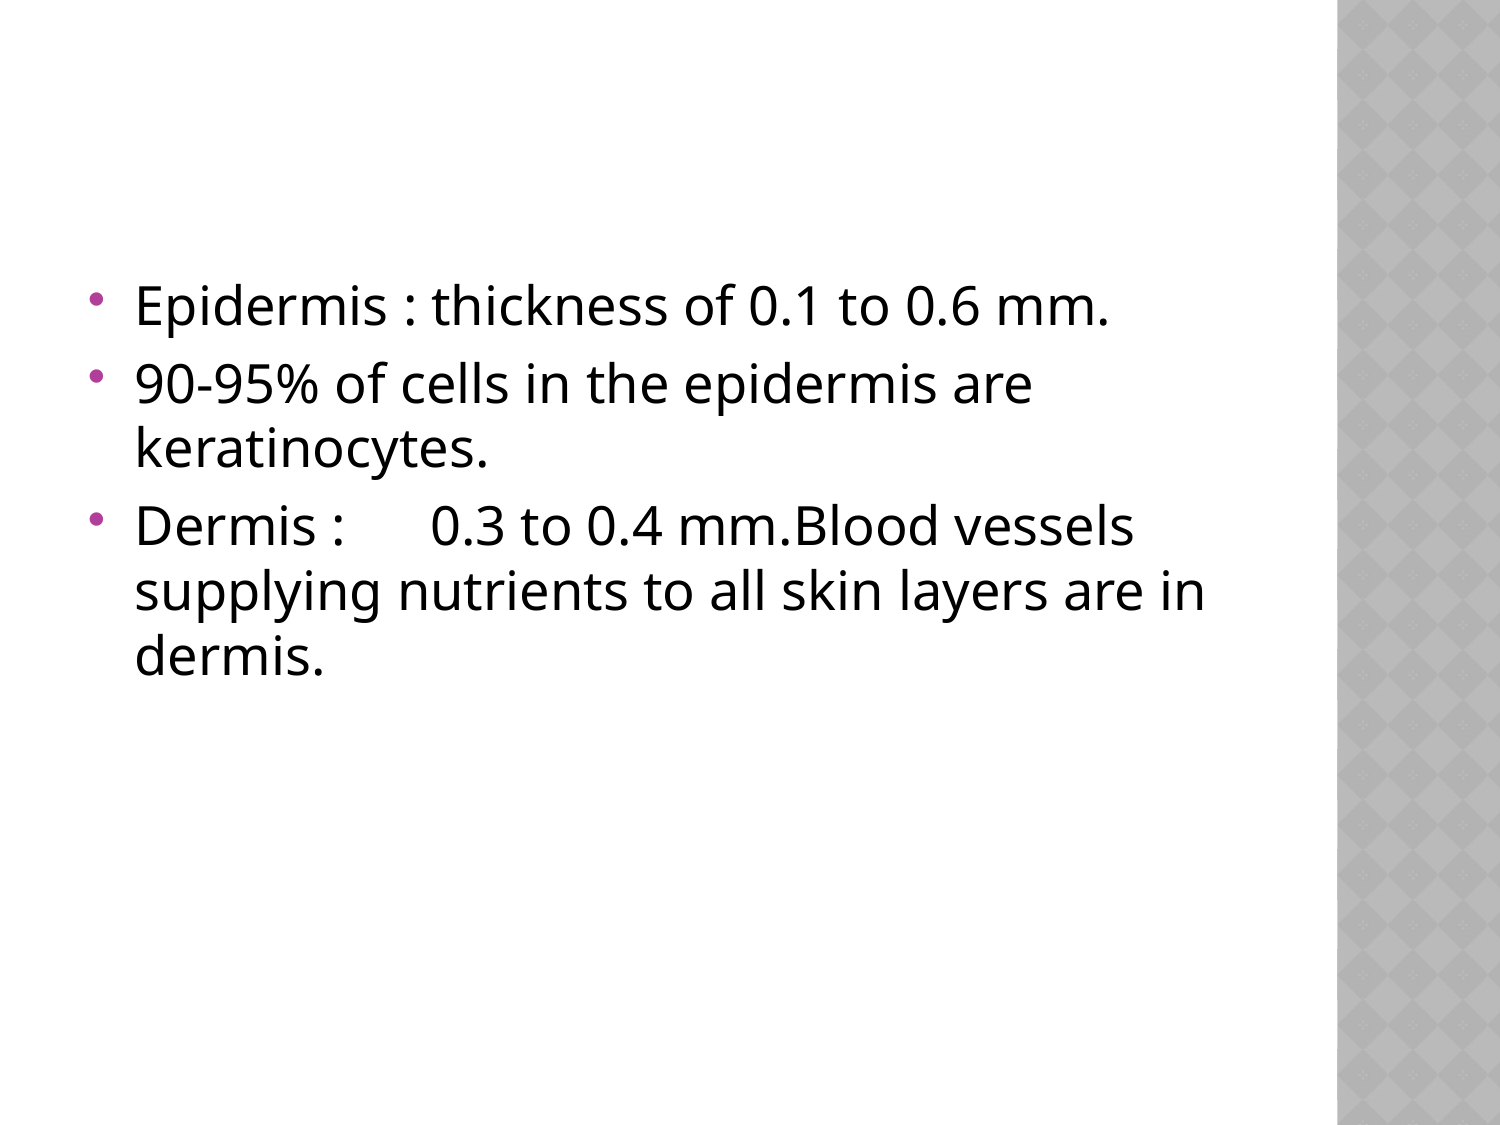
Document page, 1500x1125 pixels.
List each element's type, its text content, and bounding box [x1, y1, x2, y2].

list Epidermis : thickness of 0.1 to 0.6 mm. 90-95% of cells in the epidermis are keratinocytes. Dermis : 0.3 to 0.4 mm.Blood vessels supplying nutrients to all skin layers are in dermis. [75, 264, 1263, 1059]
